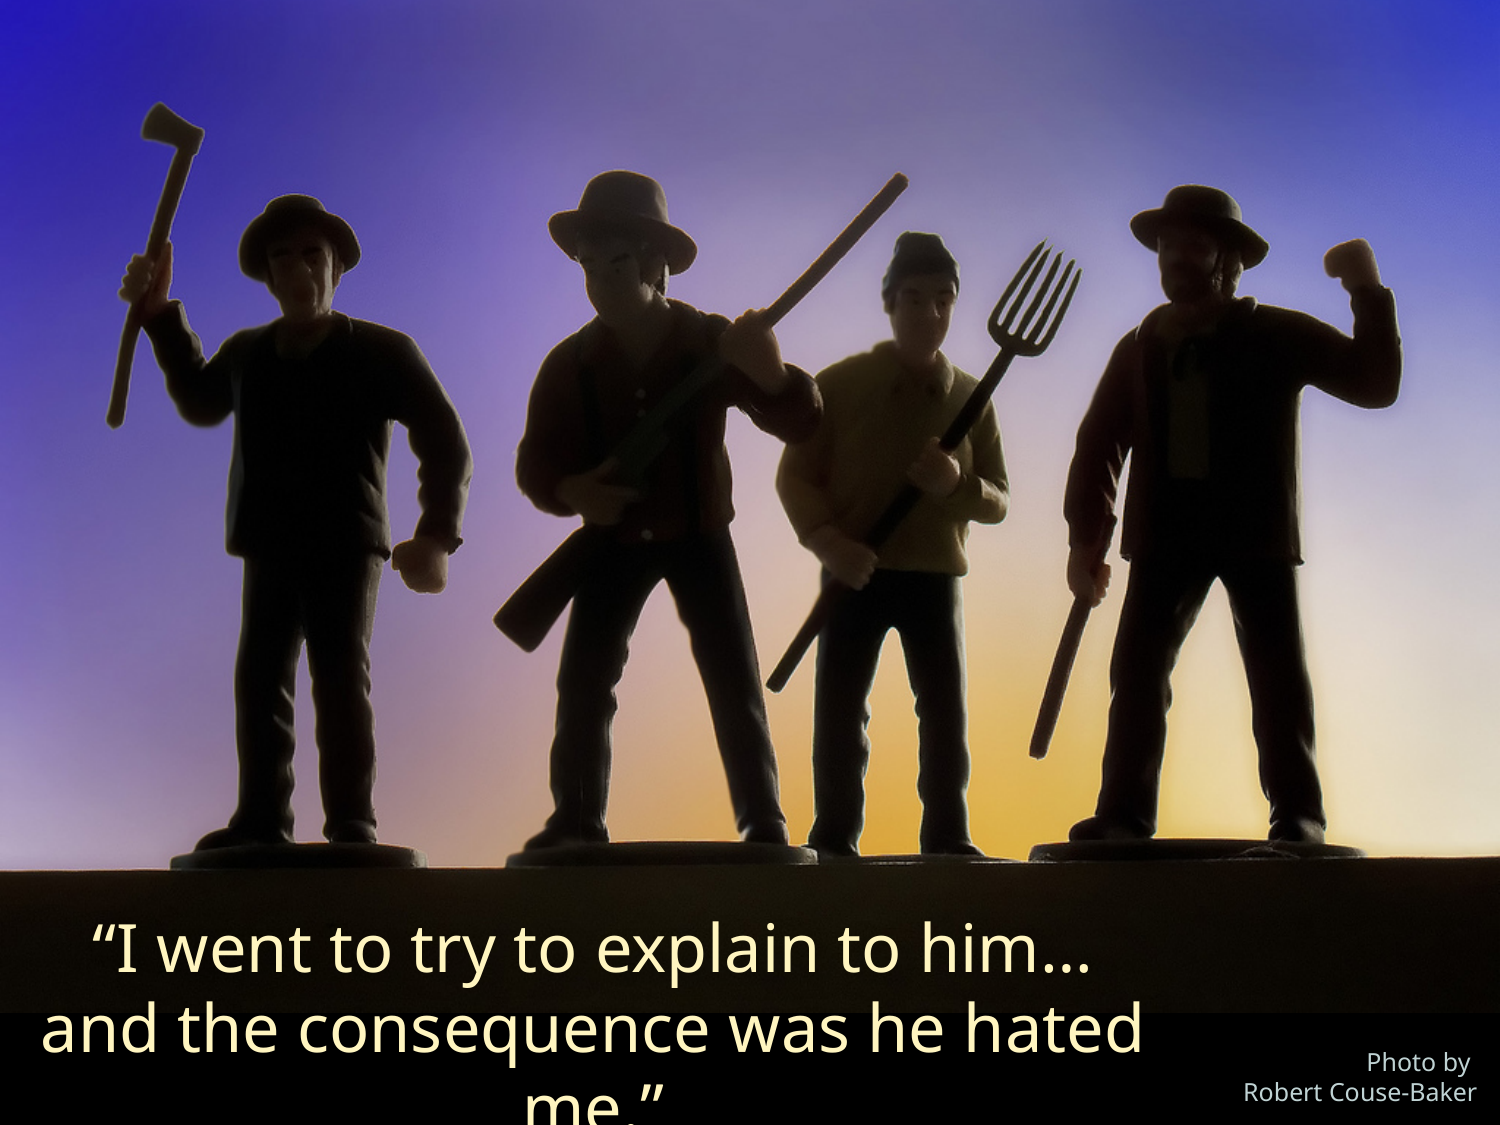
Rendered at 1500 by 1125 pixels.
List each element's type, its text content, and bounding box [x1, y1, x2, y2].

text_box “I went to try to explain to him… and the consequence was he hated me.” [24, 1049, 1163, 1125]
text_box Photo by Robert Couse-Baker [1204, 1056, 1493, 1114]
picture [0, 0, 1500, 1013]
